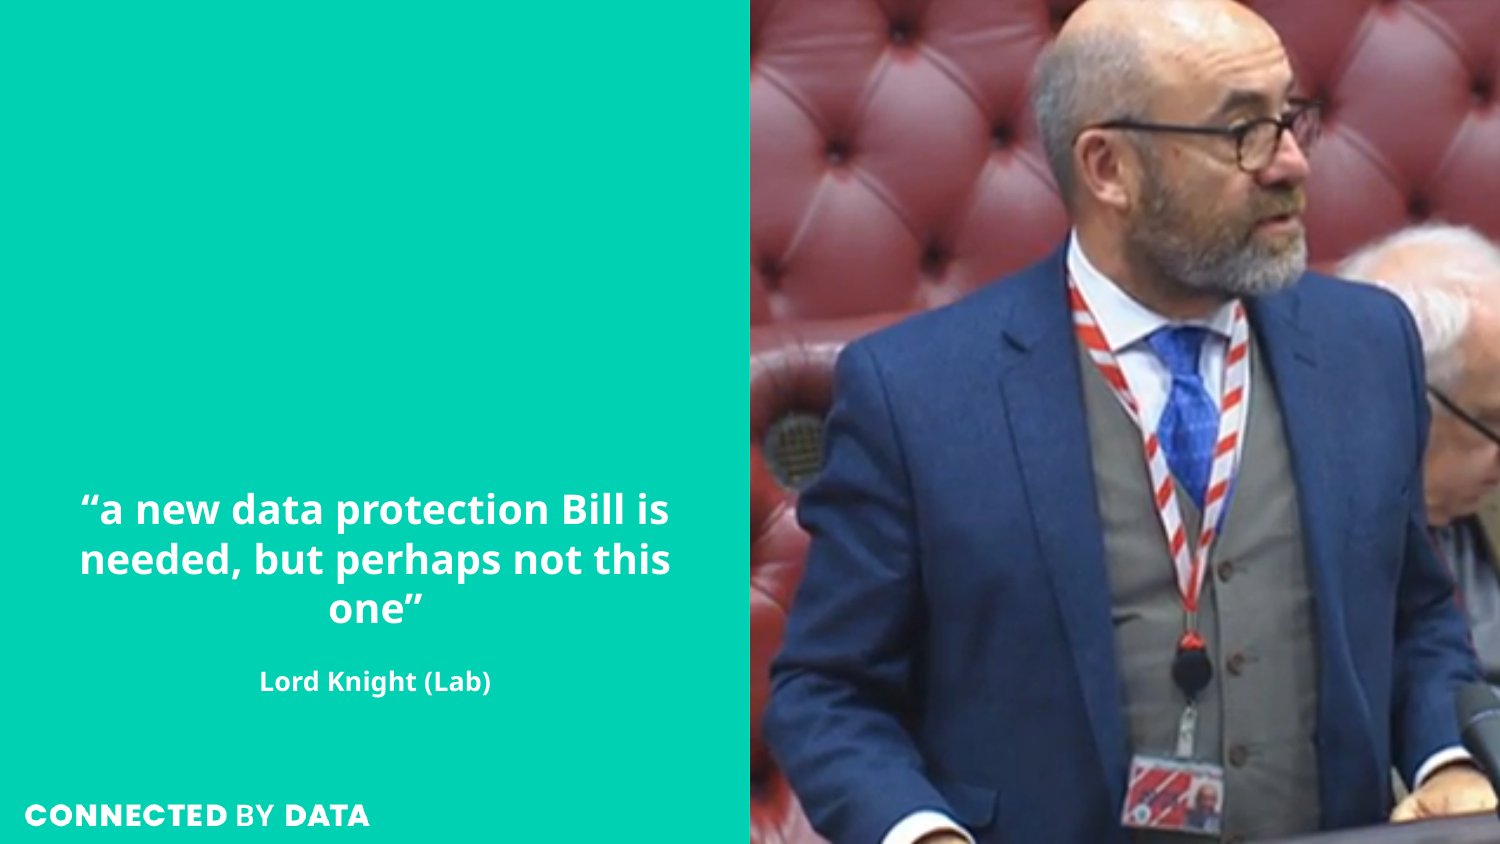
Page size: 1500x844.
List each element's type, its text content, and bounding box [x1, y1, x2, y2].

picture [24, 799, 371, 844]
picture [749, 0, 1500, 844]
title “a new data protection Bill is needed, but perhaps not this one” Lord Knight (Lab) [43, 468, 708, 712]
